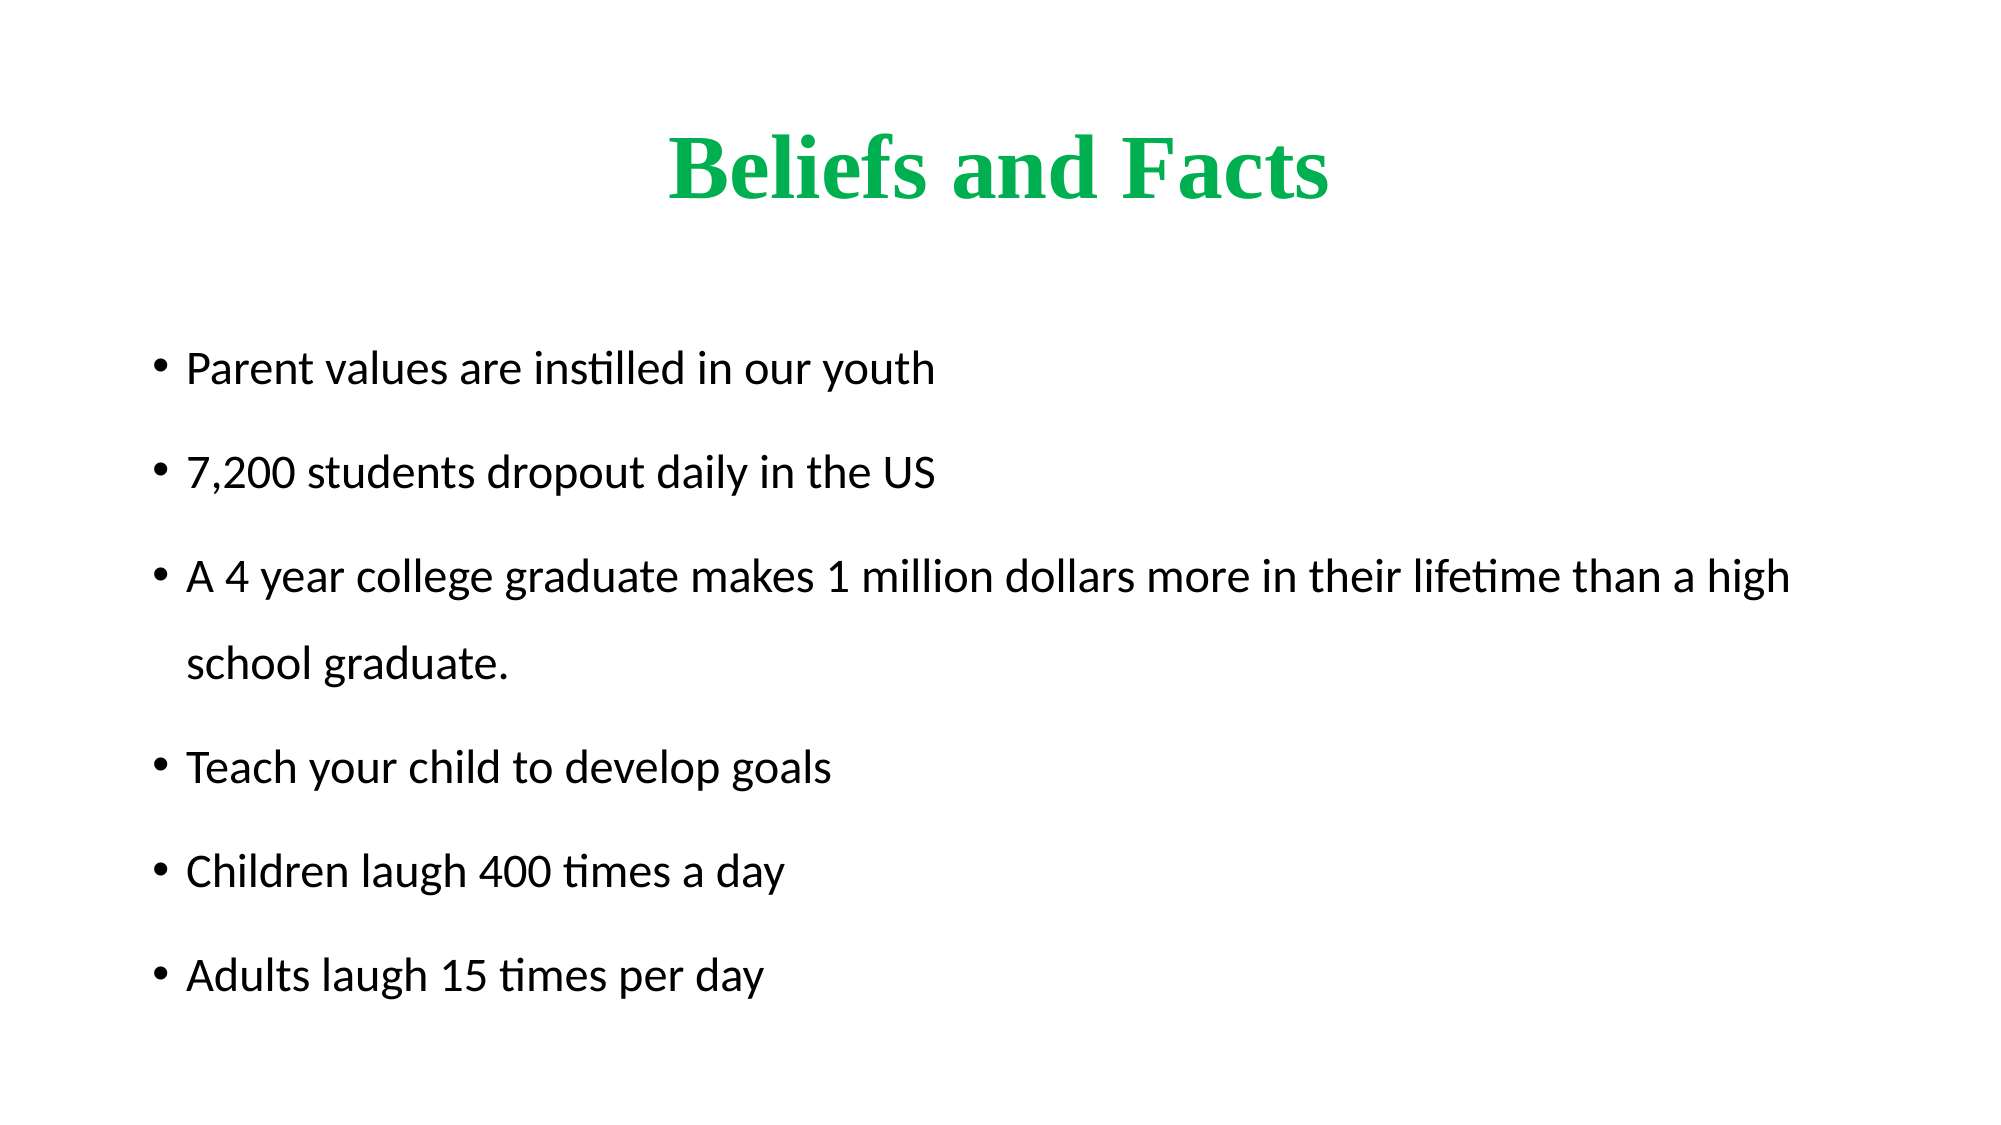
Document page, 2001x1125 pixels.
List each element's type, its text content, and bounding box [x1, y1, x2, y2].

list Parent values are instilled in our youth 7,200 students dropout daily in the US A 4 year college graduate makes 1 million dollars more in their lifetime than a high school graduate. Teach your child to develop goals Children laugh 400 times a day Adults laugh 15 times per day [137, 299, 1863, 1014]
title Beliefs and Facts [137, 59, 1863, 278]
